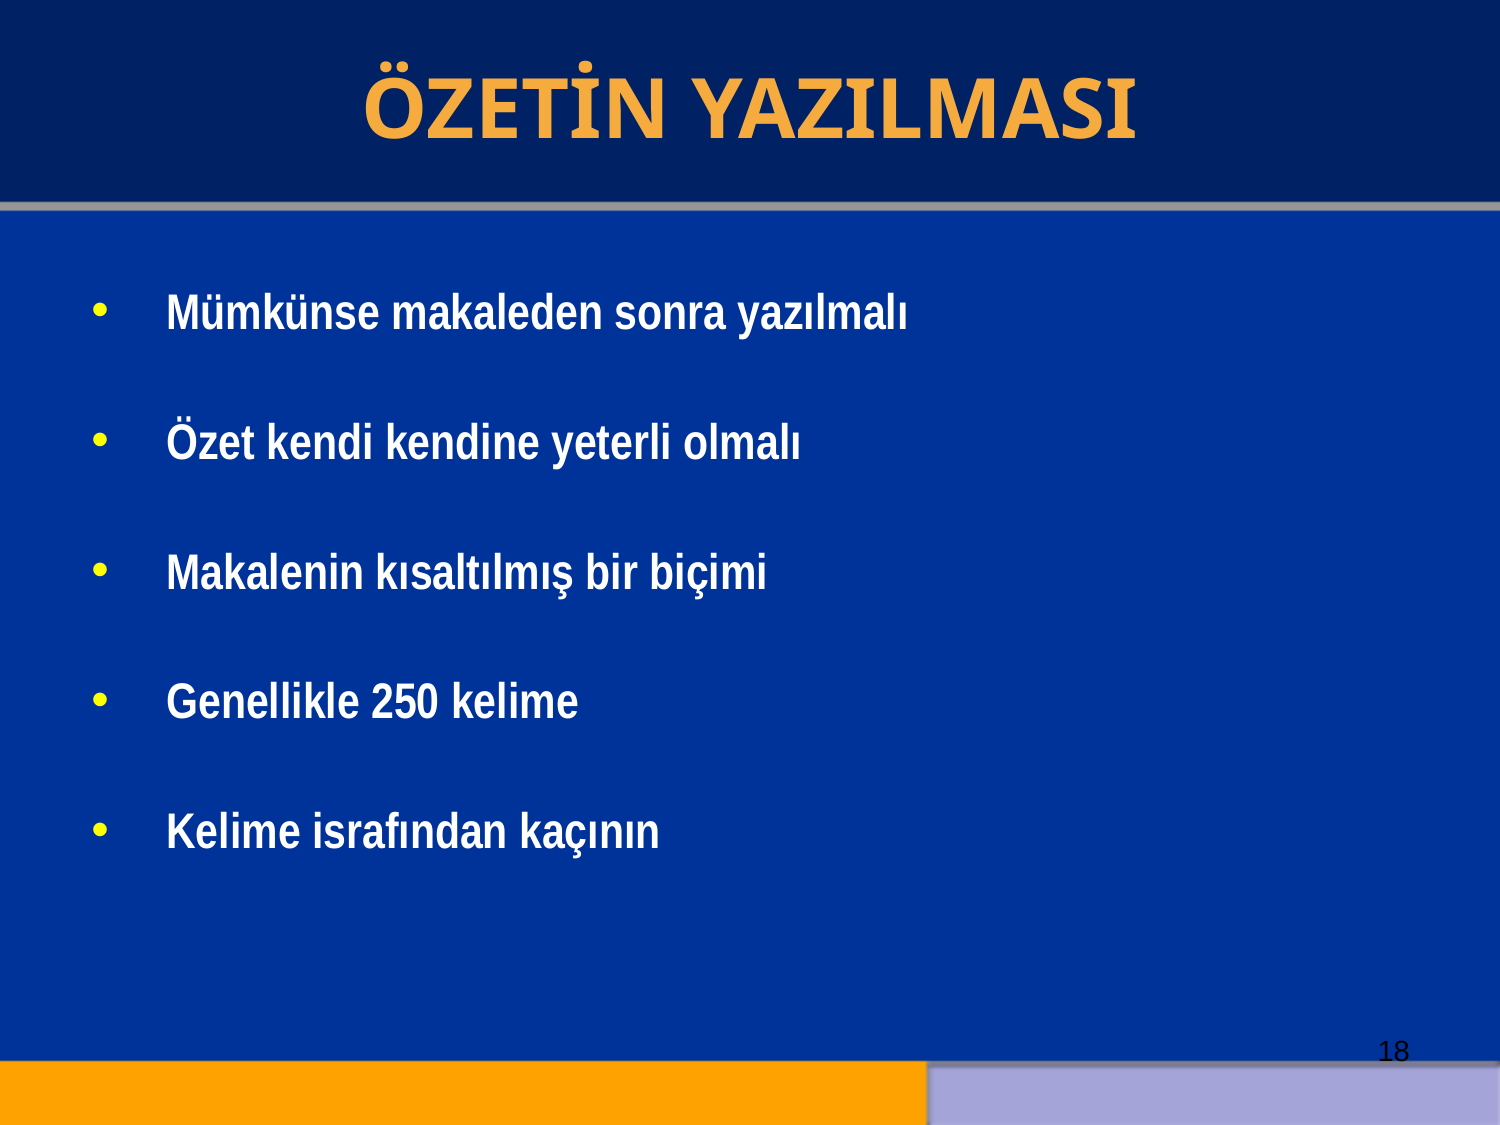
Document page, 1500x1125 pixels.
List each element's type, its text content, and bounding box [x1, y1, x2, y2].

slide_number 18 [1074, 1024, 1426, 1103]
text_box Mümkünse makaleden sonra yazılmalı Özet kendi kendine yeterli olmalı Makalenin kısaltılmış bir biçimi Genellikle 250 kelime Kelime israfından kaçının [76, 211, 1459, 1012]
picture [0, 211, 1500, 1125]
text_box ÖZETİN YAZILMASI [0, 0, 1500, 211]
